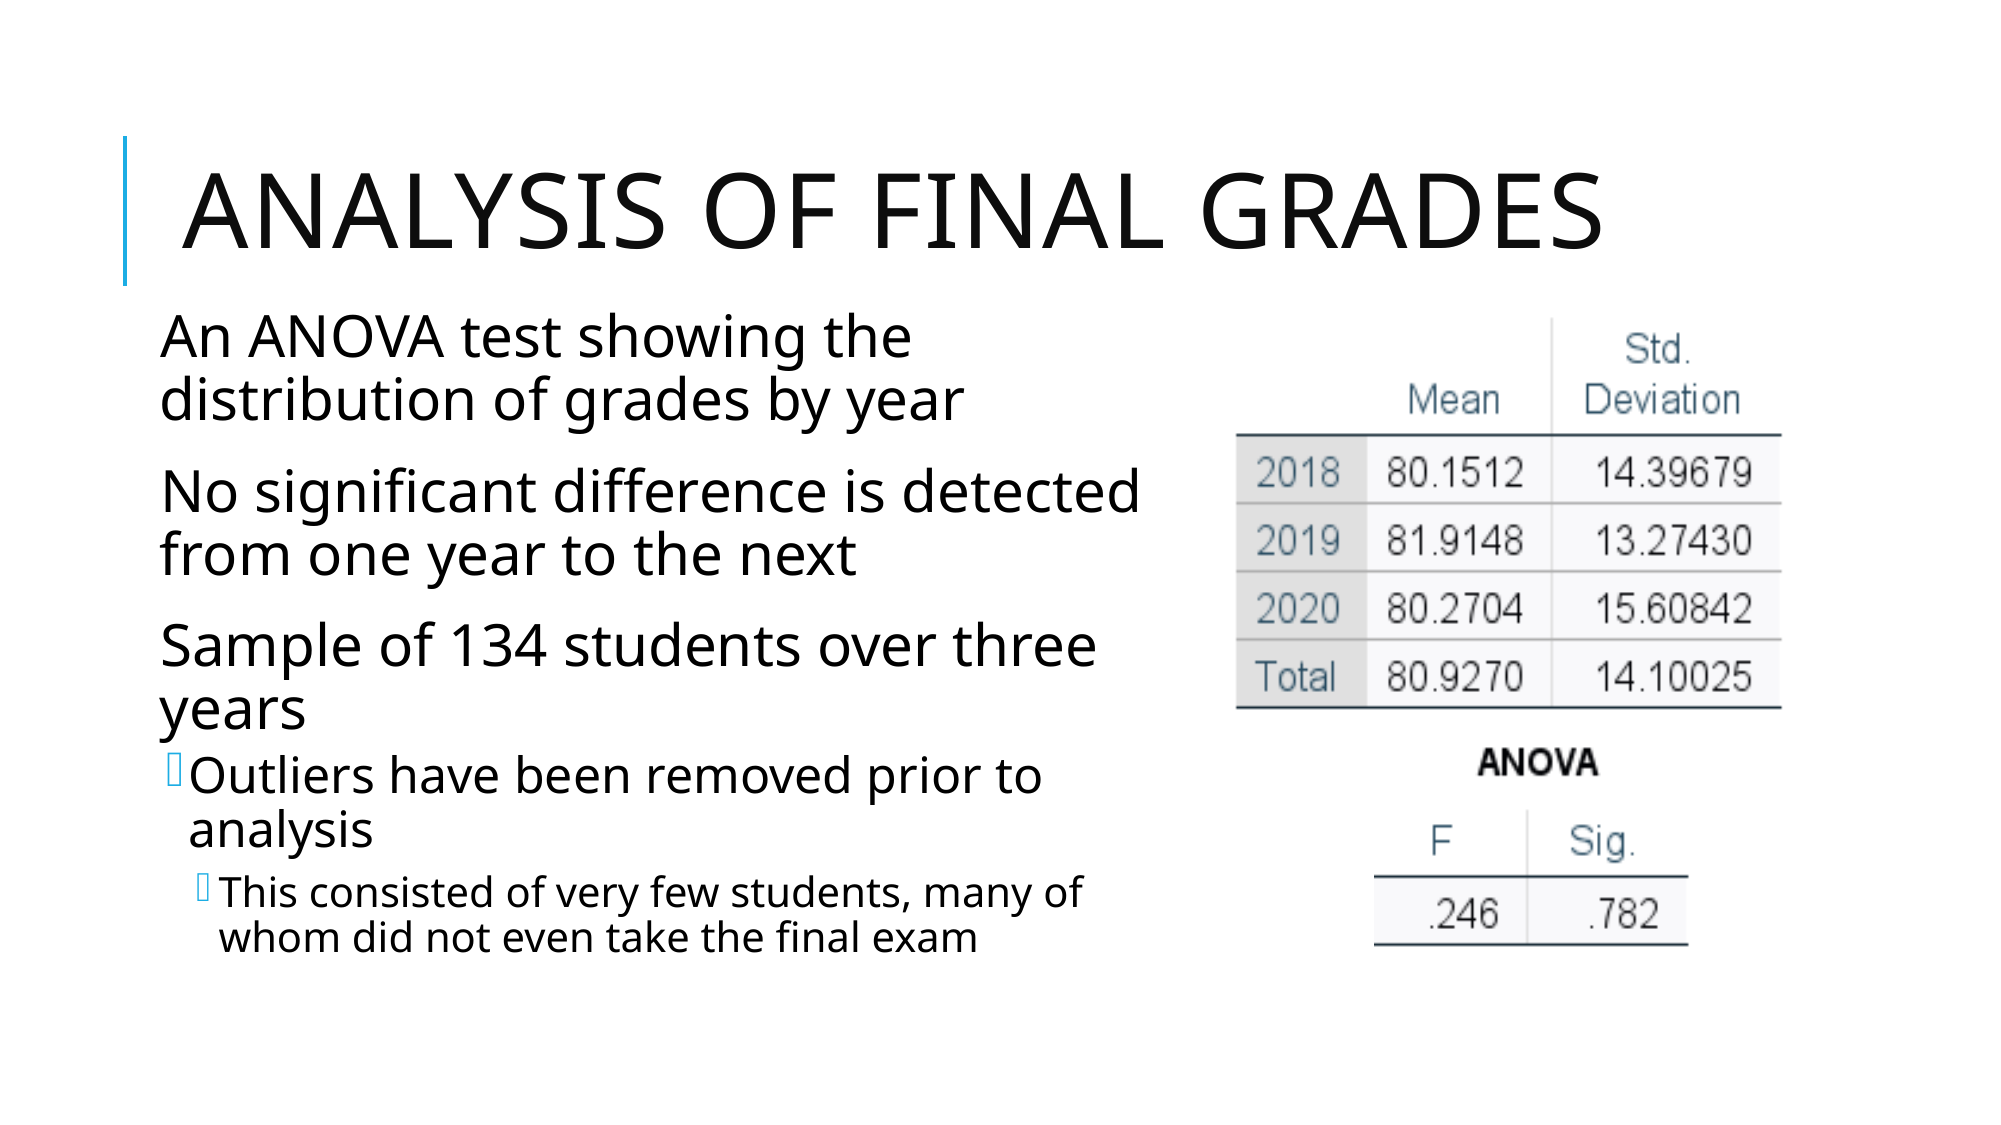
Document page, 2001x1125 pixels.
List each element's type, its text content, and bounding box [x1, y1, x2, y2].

list An ANOVA test showing the distribution of grades by year No significant difference is detected from one year to the next Sample of 134 students over three years Outliers have been removed prior to analysis This consisted of very few students, many of whom did not even take the final exam [137, 299, 1206, 1014]
title Analysis of Final Grades [168, 96, 1763, 342]
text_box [1225, 316, 1850, 992]
